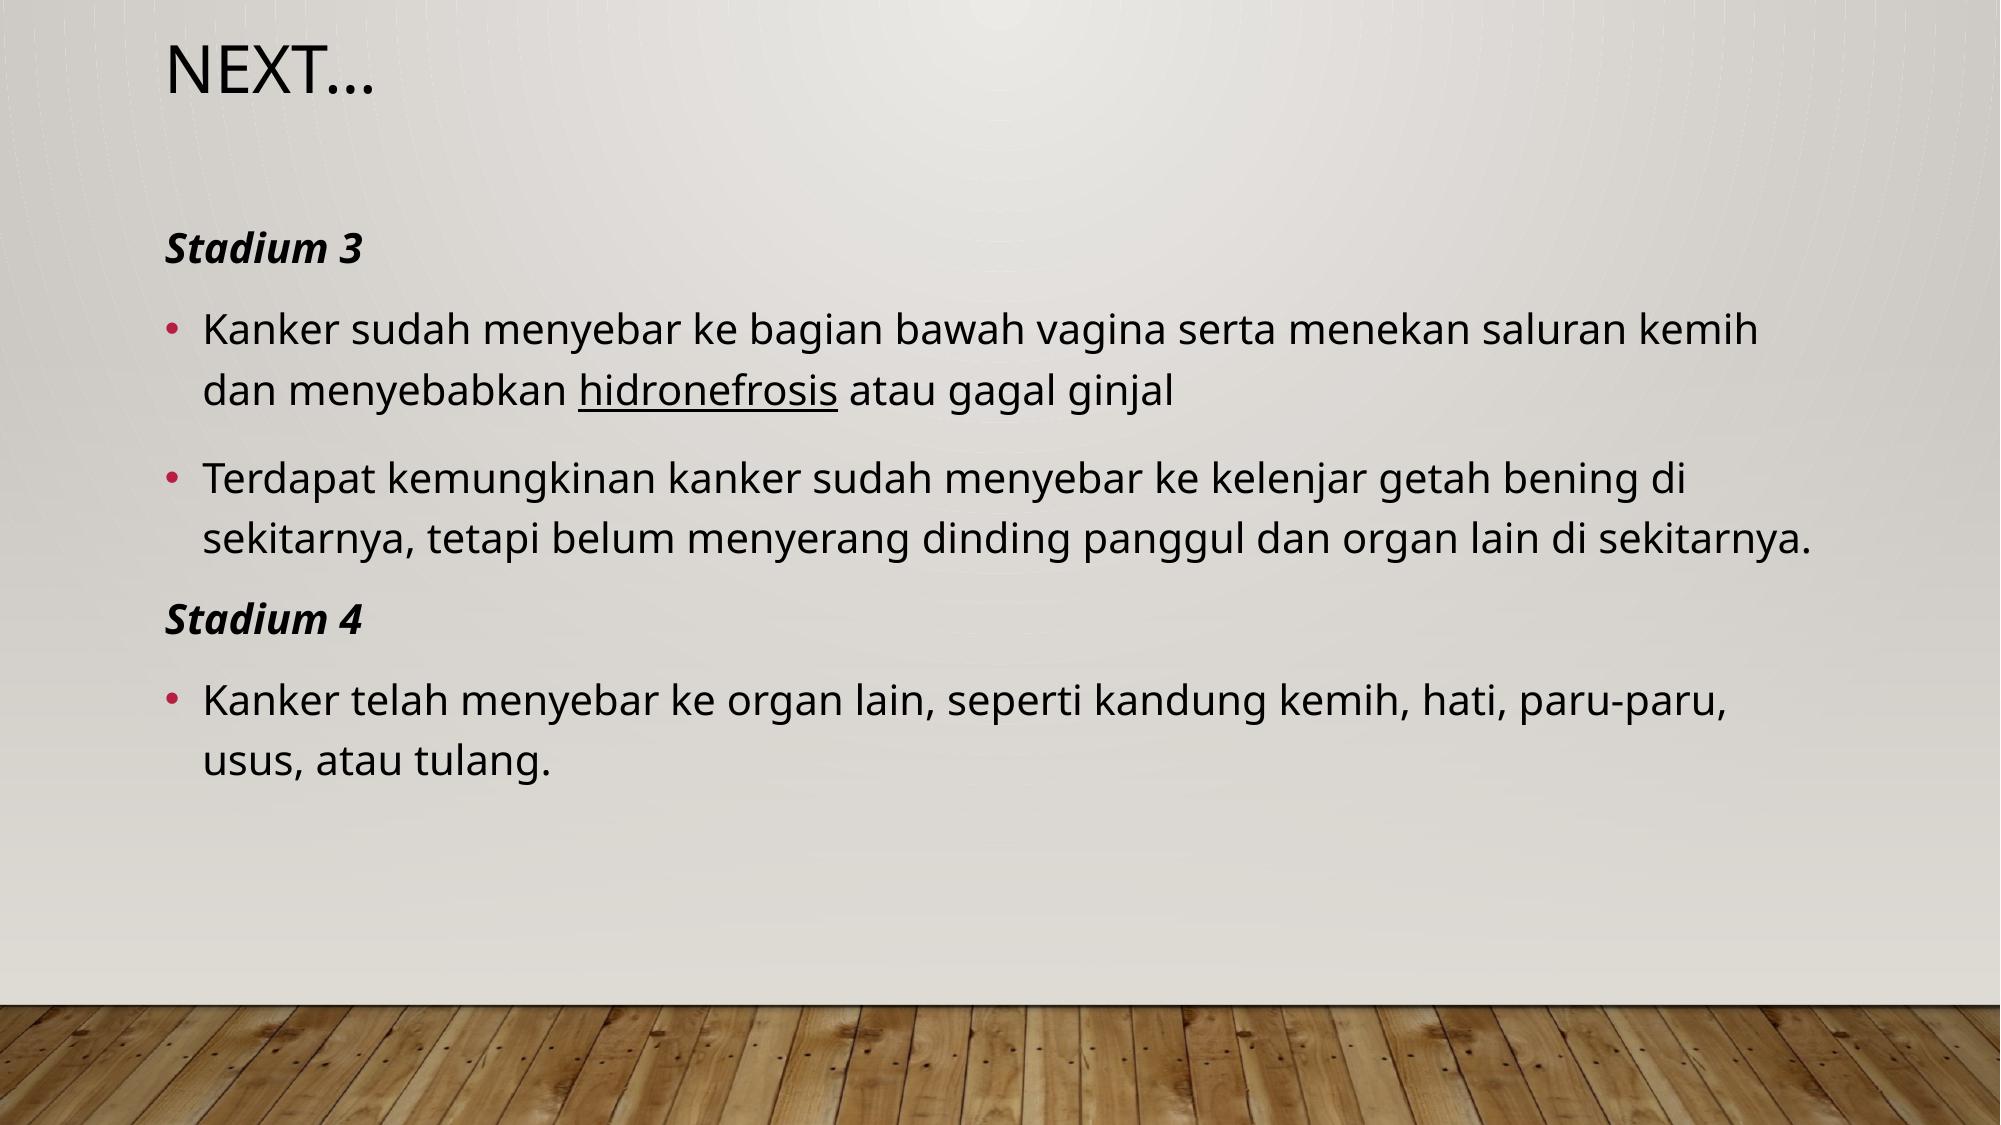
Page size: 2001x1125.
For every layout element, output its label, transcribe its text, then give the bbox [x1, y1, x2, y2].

picture [0, 1005, 2000, 1125]
title Next… [149, 28, 1851, 159]
list Stadium 3 Kanker sudah menyebar ke bagian bawah vagina serta menekan saluran kemih dan menyebabkan hidronefrosis atau gagal ginjal Terdapat kemungkinan kanker sudah menyebar ke kelenjar getah bening di sekitarnya, tetapi belum menyerang dinding panggul dan organ lain di sekitarnya. Stadium 4 Kanker telah menyebar ke organ lain, seperti kandung kemih, hati, paru-paru, usus, atau tulang. [149, 204, 1850, 1031]
